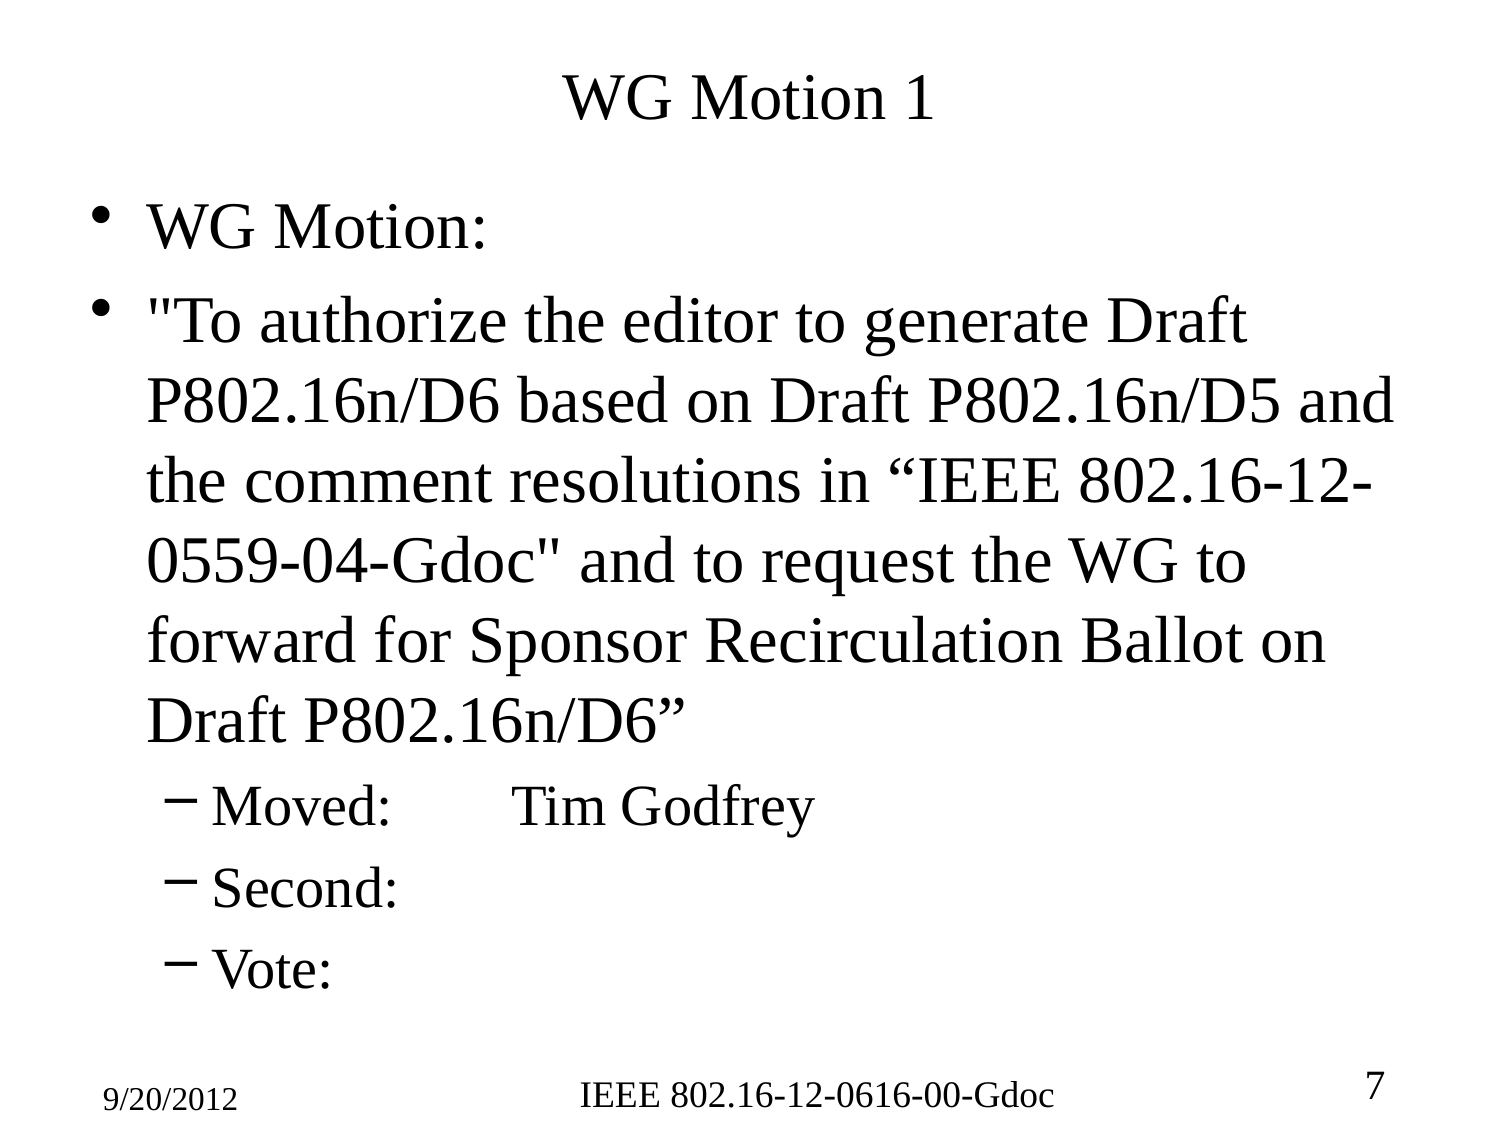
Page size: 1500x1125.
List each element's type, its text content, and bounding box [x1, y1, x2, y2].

title WG Motion 1 [75, 45, 1425, 174]
list WG Motion: "To authorize the editor to generate Draft P802.16n/D6 based on Draft P802.16n/D5 and the comment resolutions in “IEEE 802.16-12-0559-04-Gdoc" and to request the WG to forward for Sponsor Recirculation Ballot on Draft P802.16n/D6” Moved: Tim Godfrey Second: Vote: [75, 174, 1425, 918]
